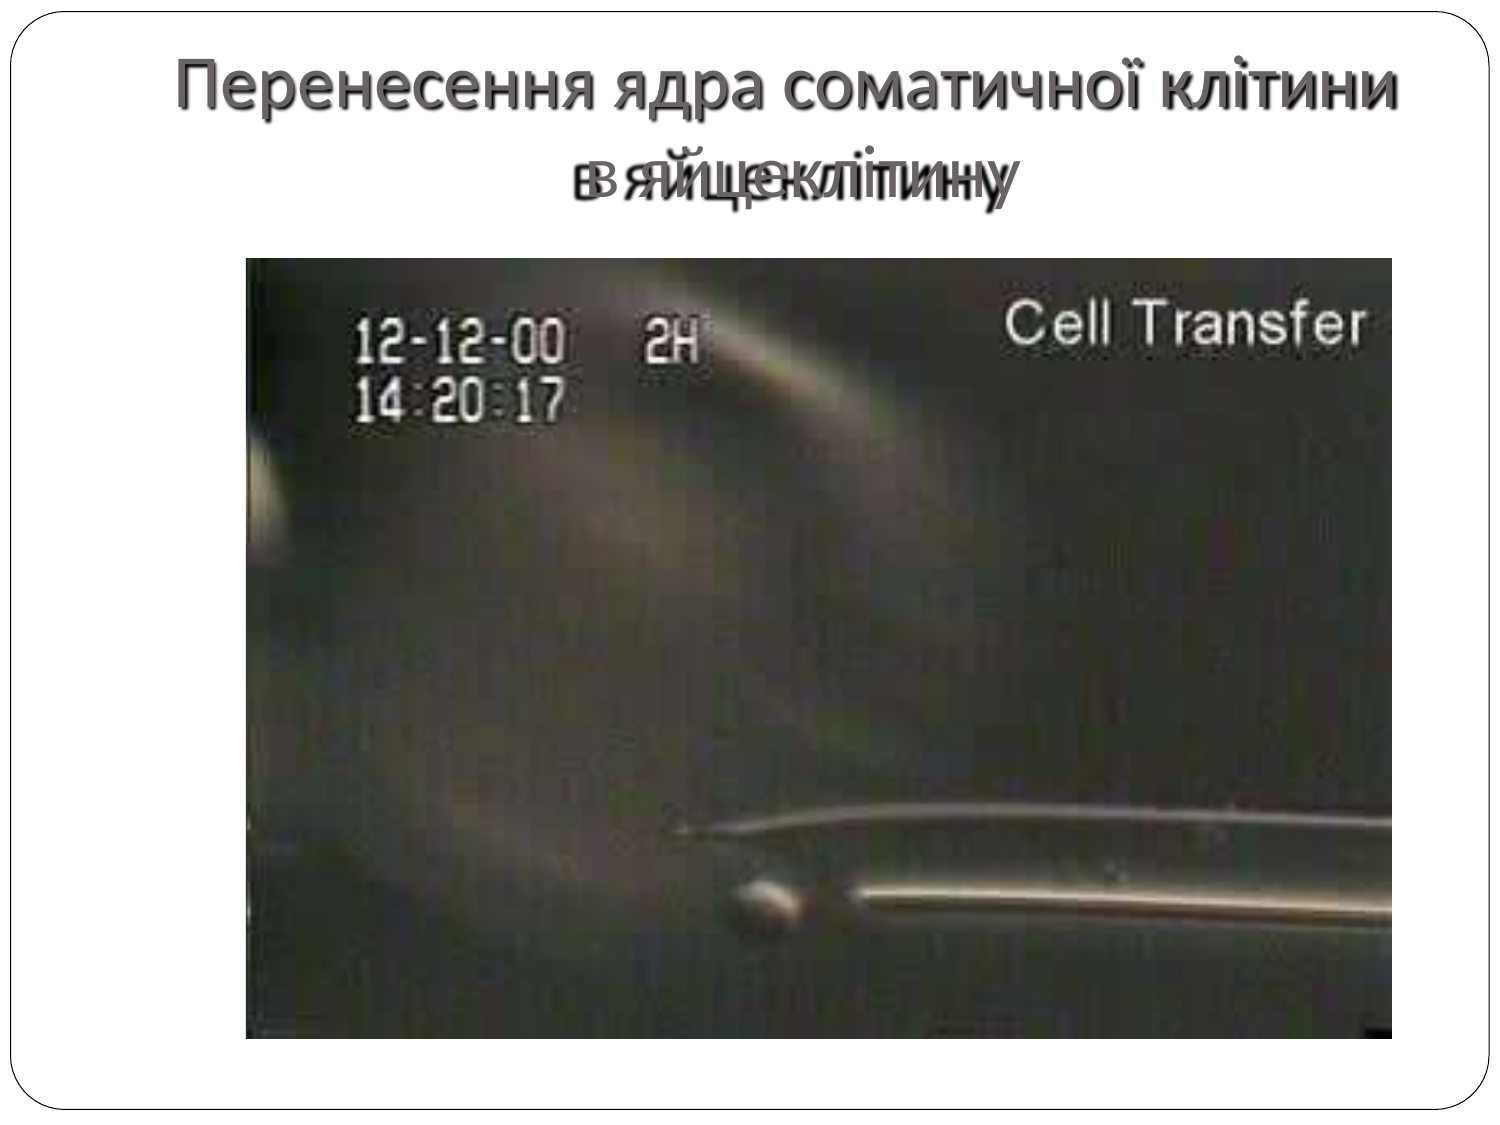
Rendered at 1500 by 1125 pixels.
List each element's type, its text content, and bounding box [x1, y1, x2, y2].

title Перенесення ядра соматичної клітини в яйцеклітину [172, 30, 1405, 221]
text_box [178, 57, 1402, 269]
text_box [245, 276, 1392, 1039]
